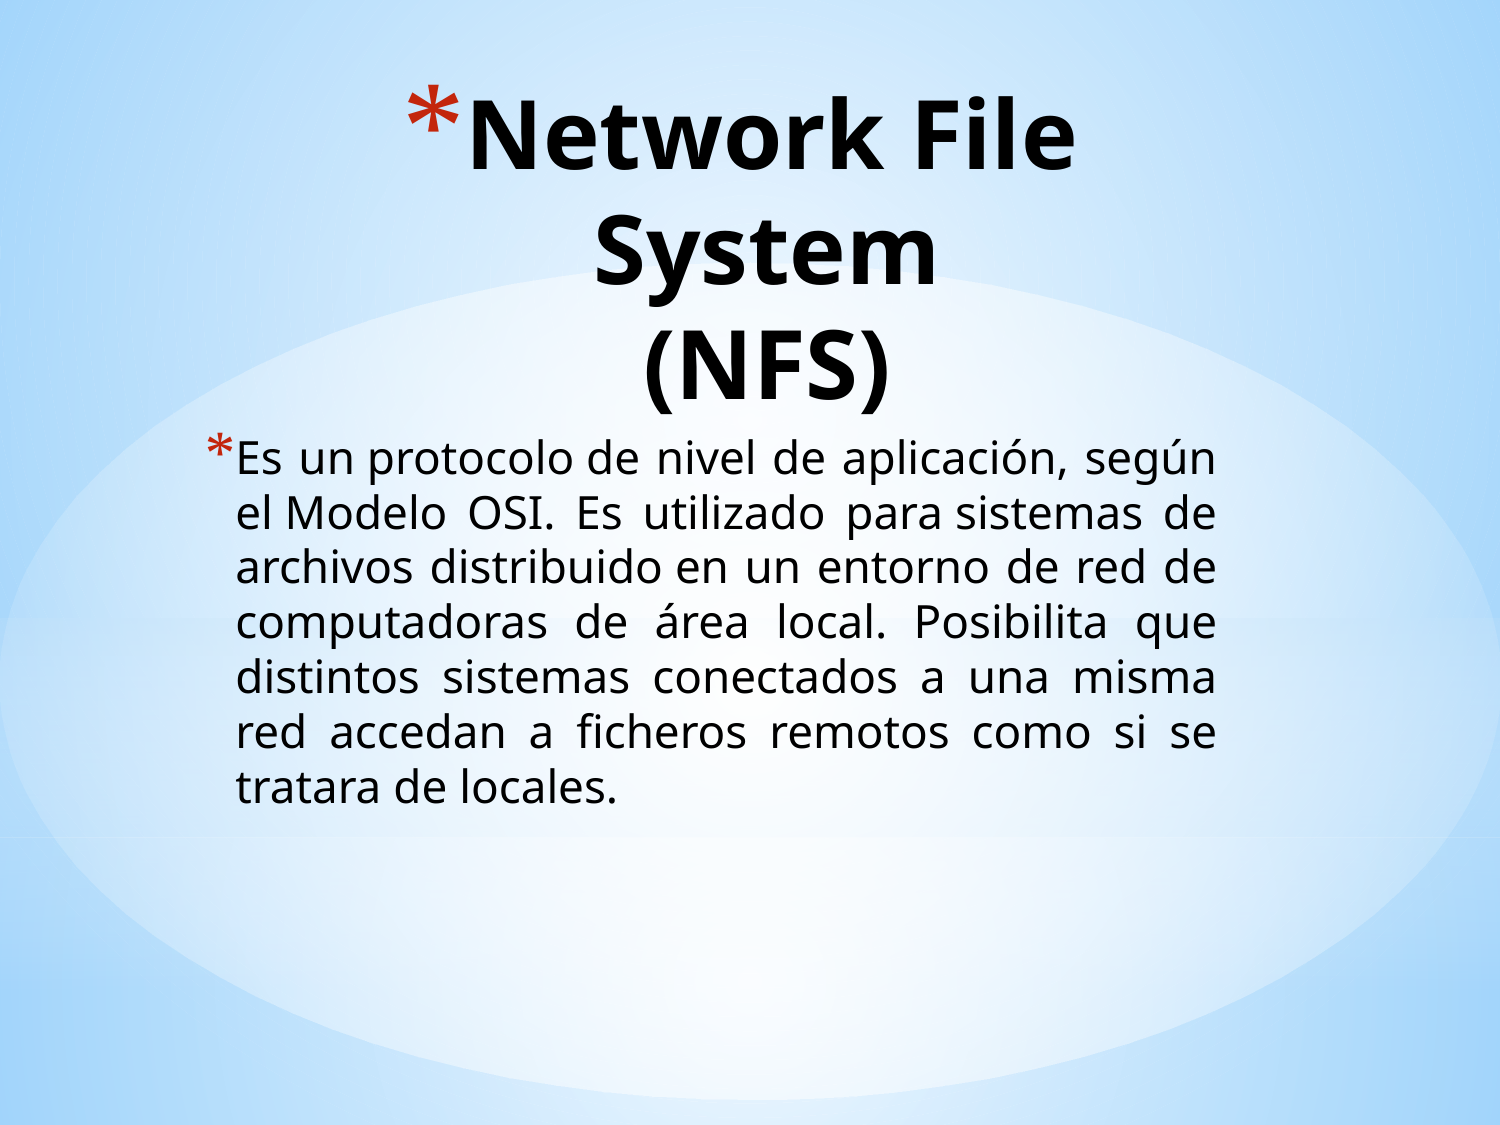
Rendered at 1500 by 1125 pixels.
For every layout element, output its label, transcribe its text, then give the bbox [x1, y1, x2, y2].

title Network File System (NFS) [206, 66, 1275, 254]
list Es un protocolo de nivel de aplicación, según el Modelo OSI. Es utilizado para sistemas de archivos distribuido en un entorno de red de computadoras de área local. Posibilita que distintos sistemas conectados a una misma red accedan a ficheros remotos como si se tratara de locales. [183, 420, 1233, 991]
